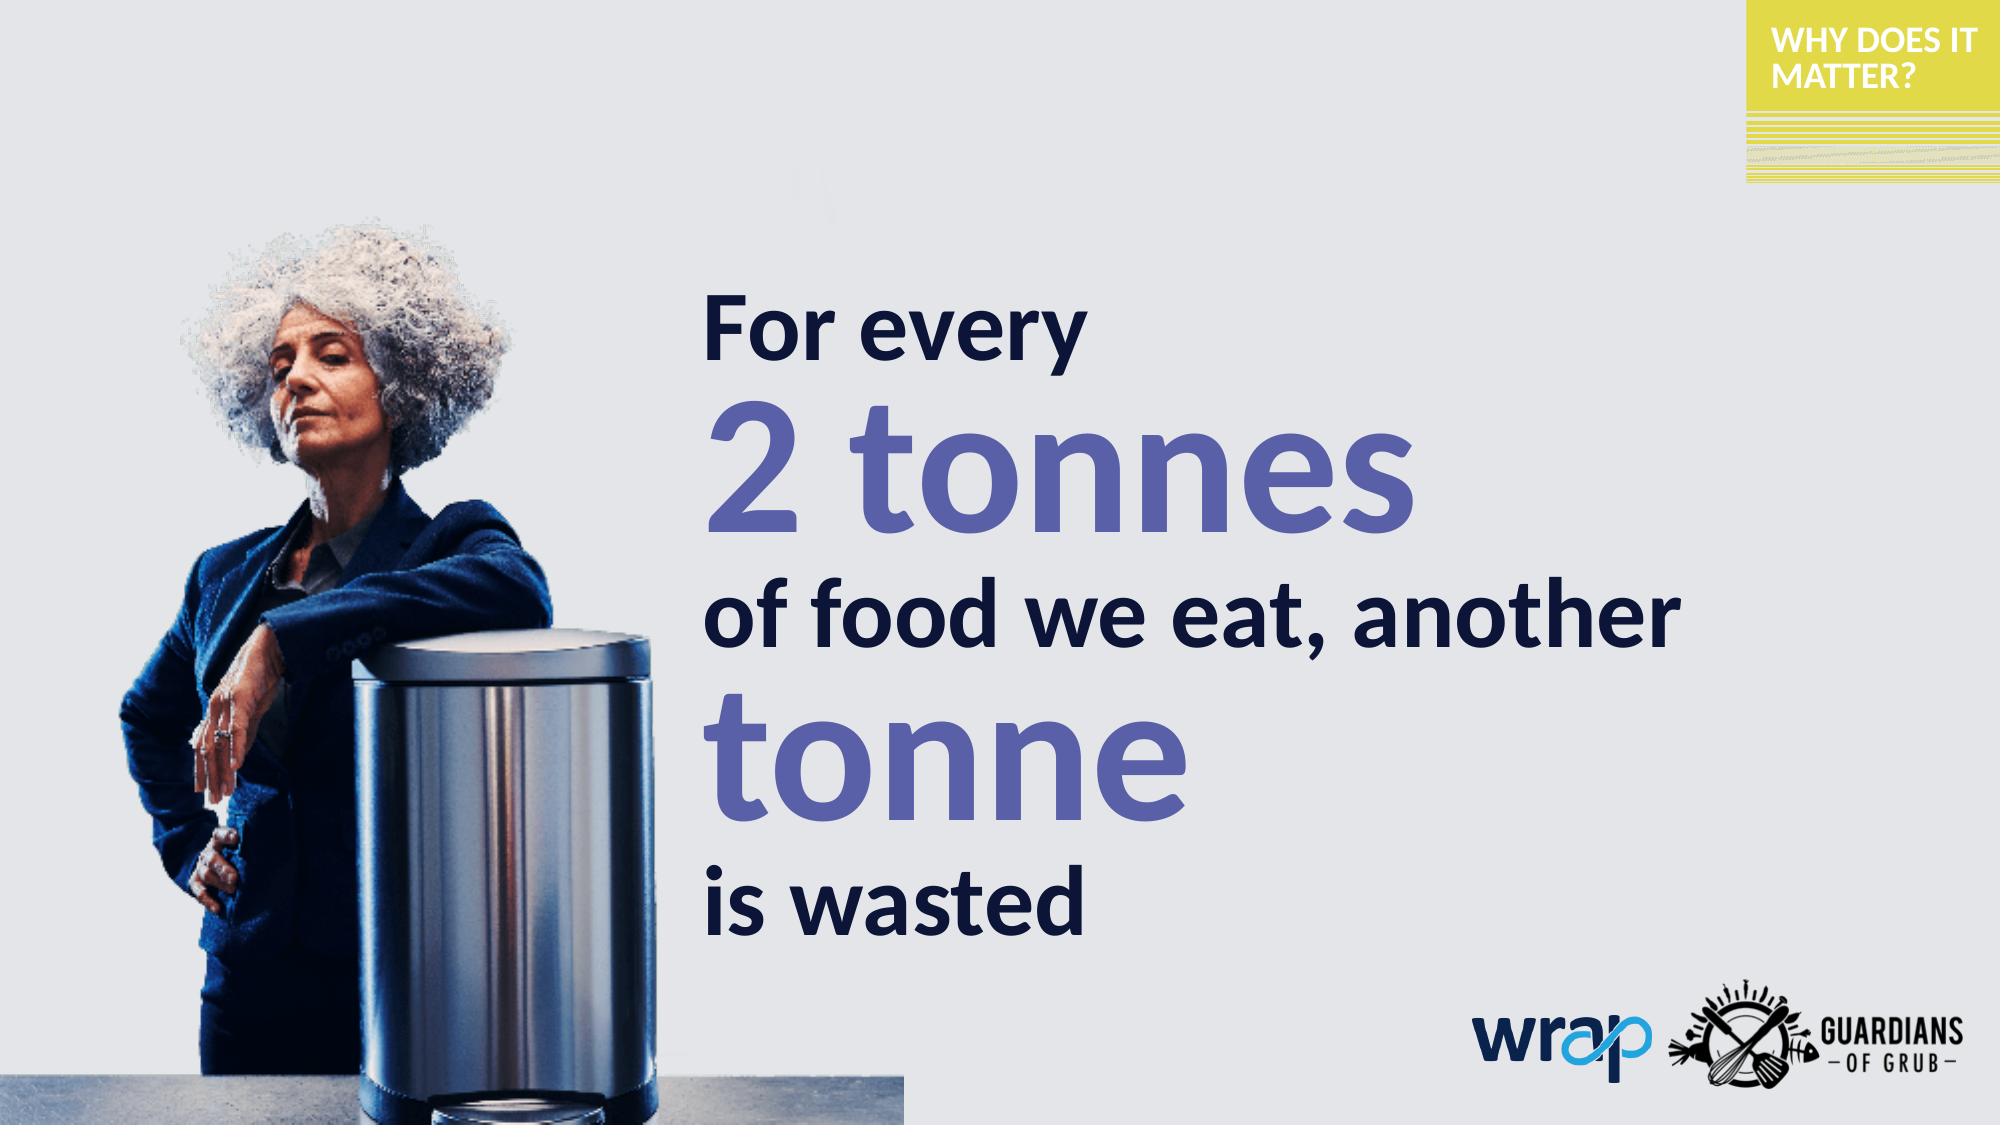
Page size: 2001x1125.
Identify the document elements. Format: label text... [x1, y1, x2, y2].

text_box For every 2 tonnes of food we eat, another tonne is wasted [907, 275, 2000, 963]
picture [0, 85, 904, 1125]
picture [1746, 0, 2000, 183]
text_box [1472, 971, 1970, 1096]
